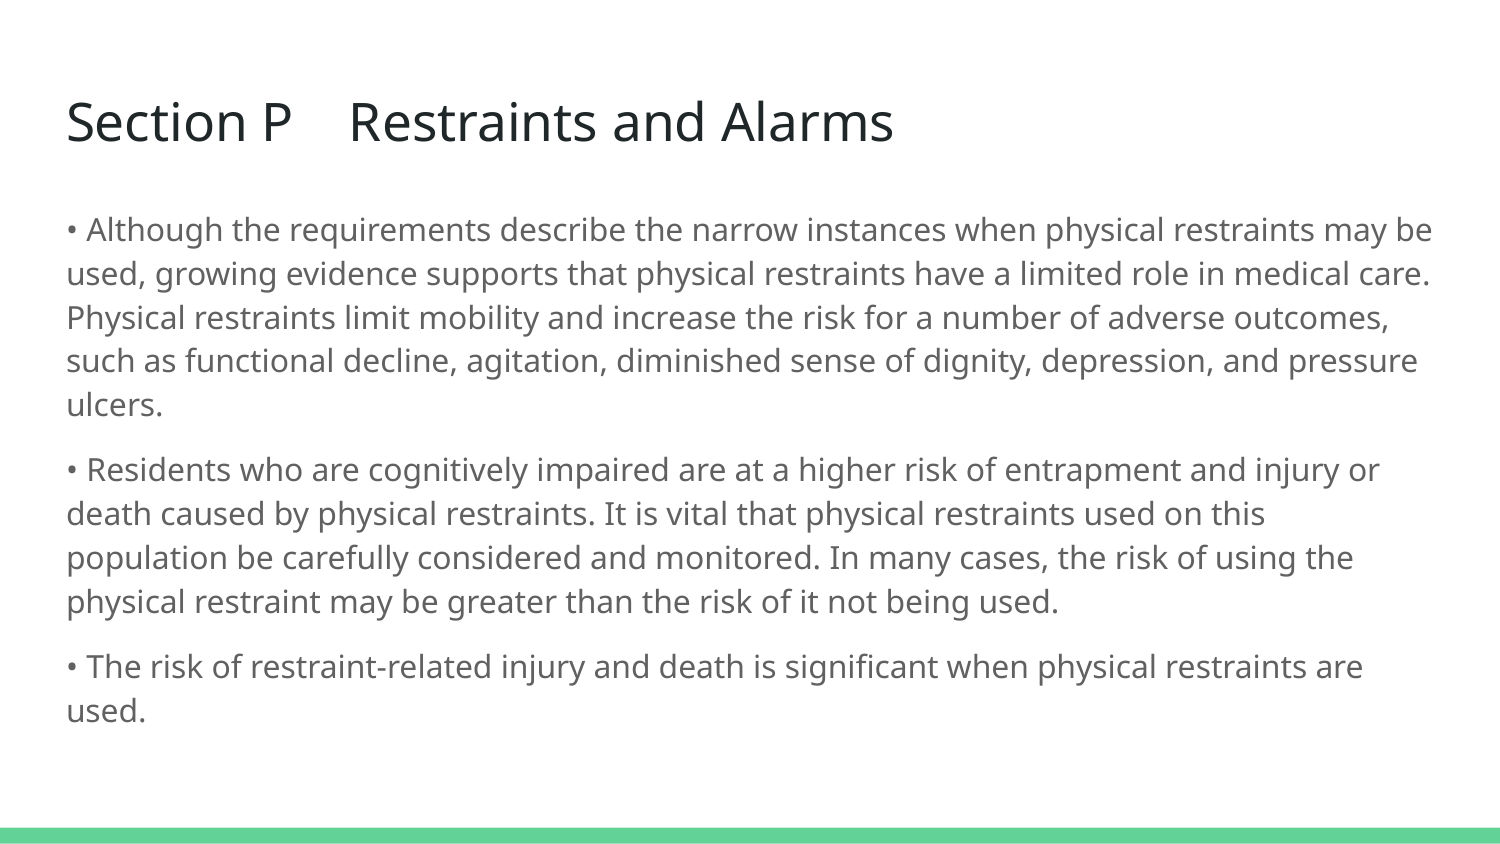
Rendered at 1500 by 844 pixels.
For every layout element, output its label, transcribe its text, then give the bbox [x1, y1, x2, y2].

title Section P Restraints and Alarms [51, 72, 1449, 167]
list • Although the requirements describe the narrow instances when physical restraints may be used, growing evidence supports that physical restraints have a limited role in medical care. Physical restraints limit mobility and increase the risk for a number of adverse outcomes, such as functional decline, agitation, diminished sense of dignity, depression, and pressure ulcers. • Residents who are cognitively impaired are at a higher risk of entrapment and injury or death caused by physical restraints. It is vital that physical restraints used on this population be carefully considered and monitored. In many cases, the risk of using the physical restraint may be greater than the risk of it not being used. • The risk of restraint-related injury and death is significant when physical restraints are used. [51, 189, 1449, 750]
